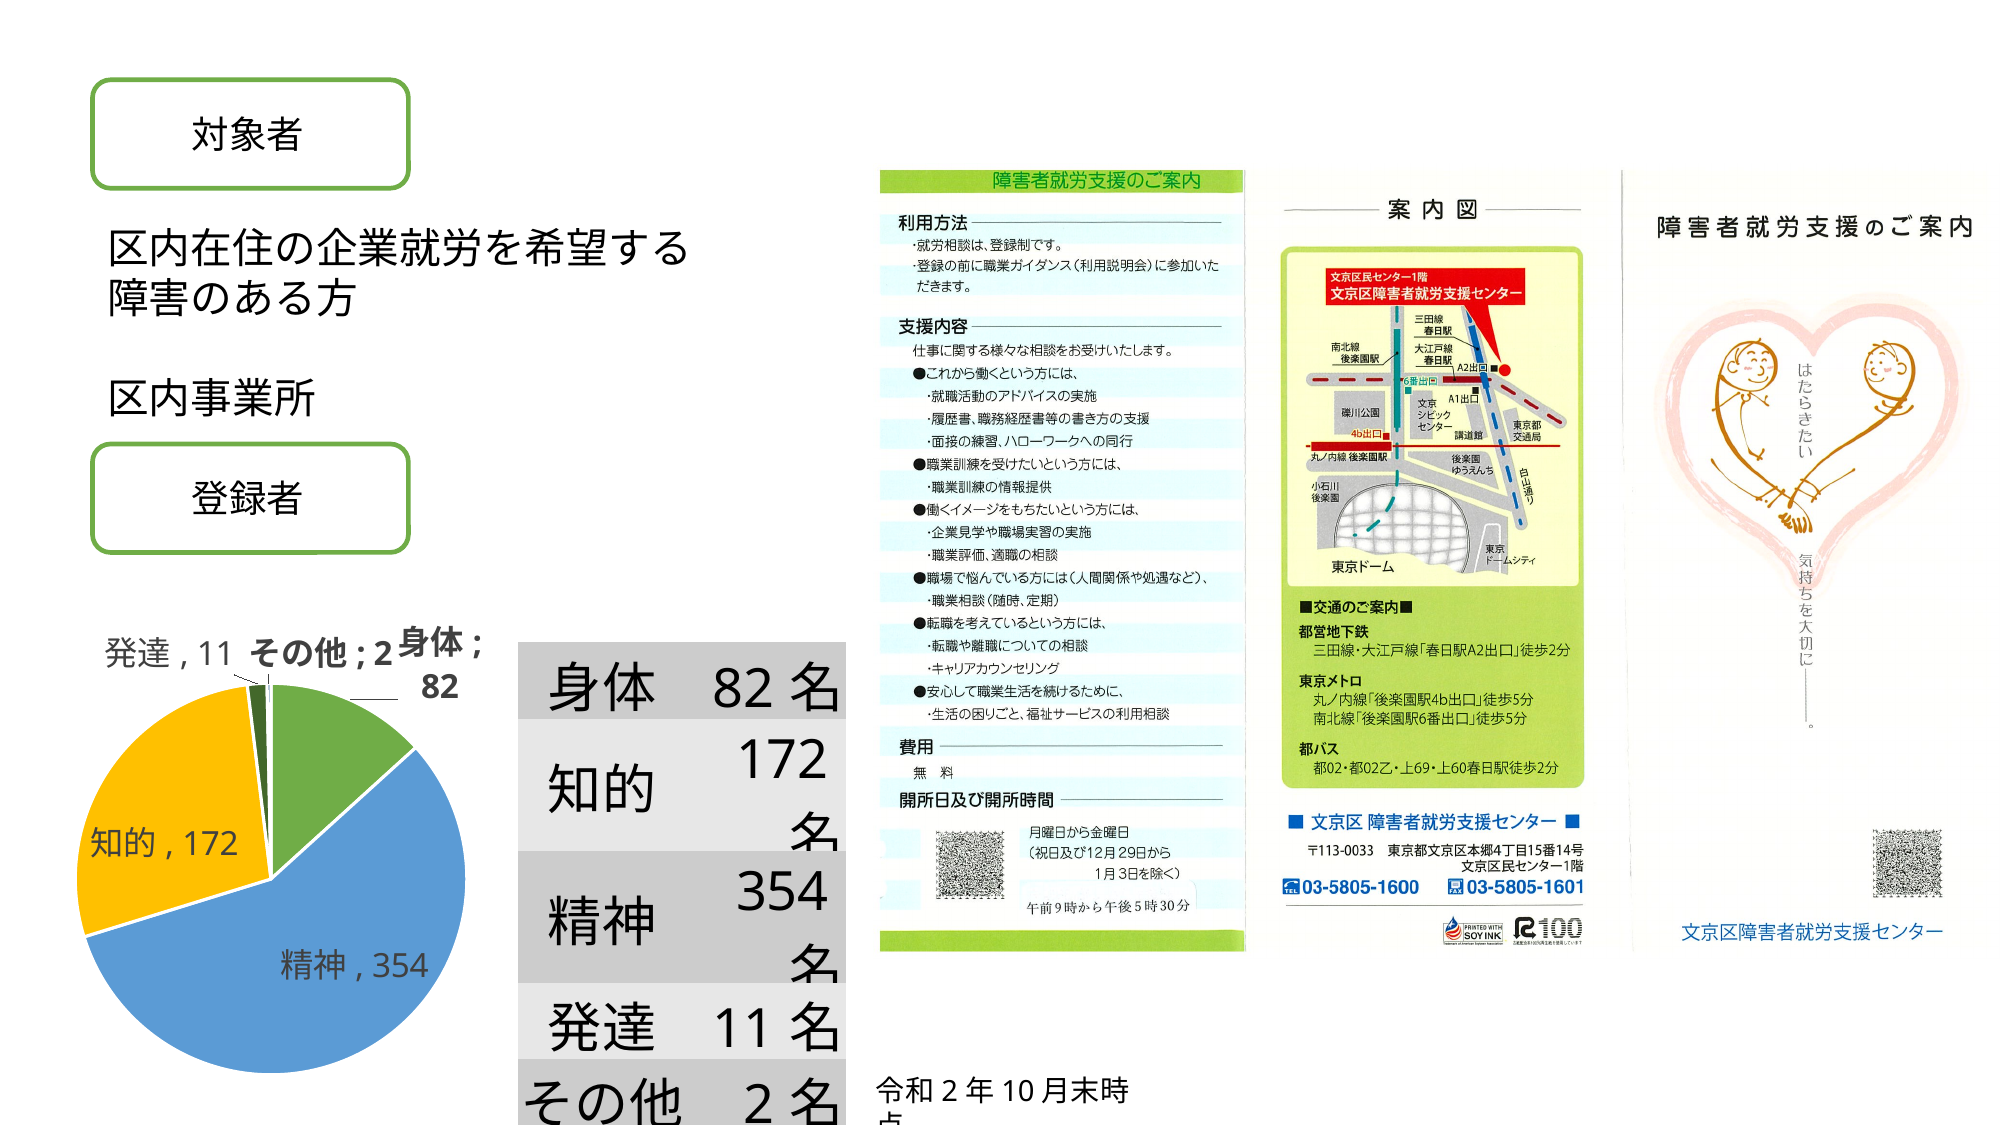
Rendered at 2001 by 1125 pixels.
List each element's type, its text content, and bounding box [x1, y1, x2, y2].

table_cell 172名 [686, 719, 846, 851]
text_box [91, 442, 410, 554]
chart [0, 617, 607, 1125]
table_cell 11名 [686, 983, 846, 1059]
text_box 令和2年10月末時点 [861, 1064, 1155, 1125]
table_cell 精神 [607, 851, 686, 983]
table_cell 354名 [686, 851, 846, 983]
text_box [91, 78, 410, 190]
table_cell 2名 [686, 1059, 846, 1125]
table_header 82名 [686, 642, 846, 719]
table_cell 発達 [607, 983, 686, 1059]
table_cell 知的 [607, 719, 686, 851]
text_box 対象者 [177, 103, 324, 164]
picture [873, 163, 2000, 960]
table_cell その他 [607, 1059, 686, 1125]
text_box 登録者 [177, 467, 324, 528]
text_box 区内在住の企業就労を希望する障害のある方 区内事業所 [92, 214, 718, 430]
table_header 身体 [607, 642, 686, 719]
